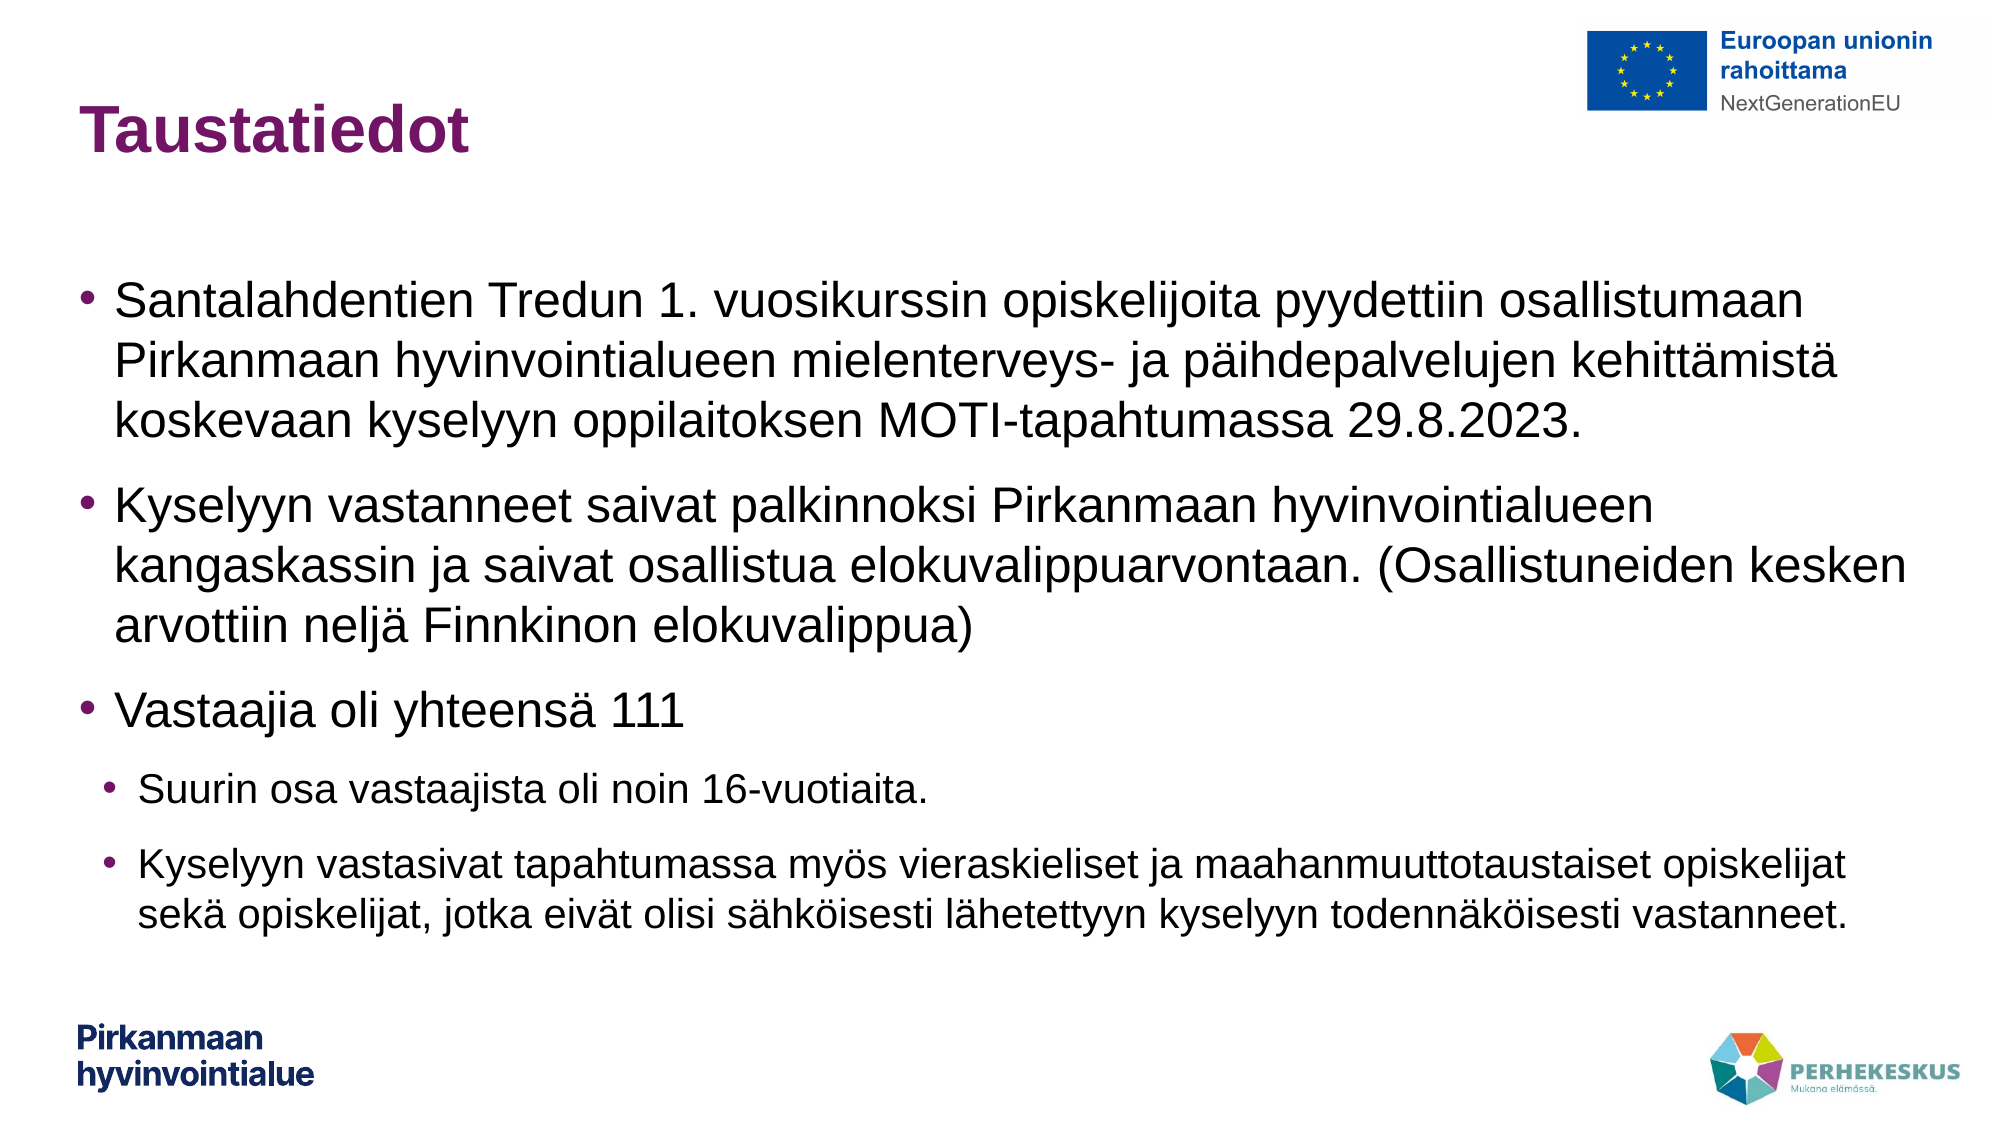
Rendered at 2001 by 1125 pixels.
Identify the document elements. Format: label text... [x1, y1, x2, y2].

title Taustatiedot [79, 54, 1922, 207]
picture [1578, 17, 1989, 122]
picture [1708, 1029, 1962, 1108]
list Santalahdentien Tredun 1. vuosikurssin opiskelijoita pyydettiin osallistumaan Pirkanmaan hyvinvointialueen mielenterveys- ja päihdepalvelujen kehittämistä koskevaan kyselyyn oppilaitoksen MOTI-tapahtumassa 29.8.2023. Kyselyyn vastanneet saivat palkinnoksi Pirkanmaan hyvinvointialueen kangaskassin ja saivat osallistua elokuvalippuarvontaan. (Osallistuneiden kesken arvottiin neljä Finnkinon elokuvalippua) Vastaajia oli yhteensä 111 Suurin osa vastaajista oli noin 16-vuotiaita. Kyselyyn vastasivat tapahtumassa myös vieraskieliset ja maahanmuuttotaustaiset opiskelijat sekä opiskelijat, jotka eivät olisi sähköisesti lähetettyyn kyselyyn todennäköisesti vastanneet. [78, 267, 1922, 976]
